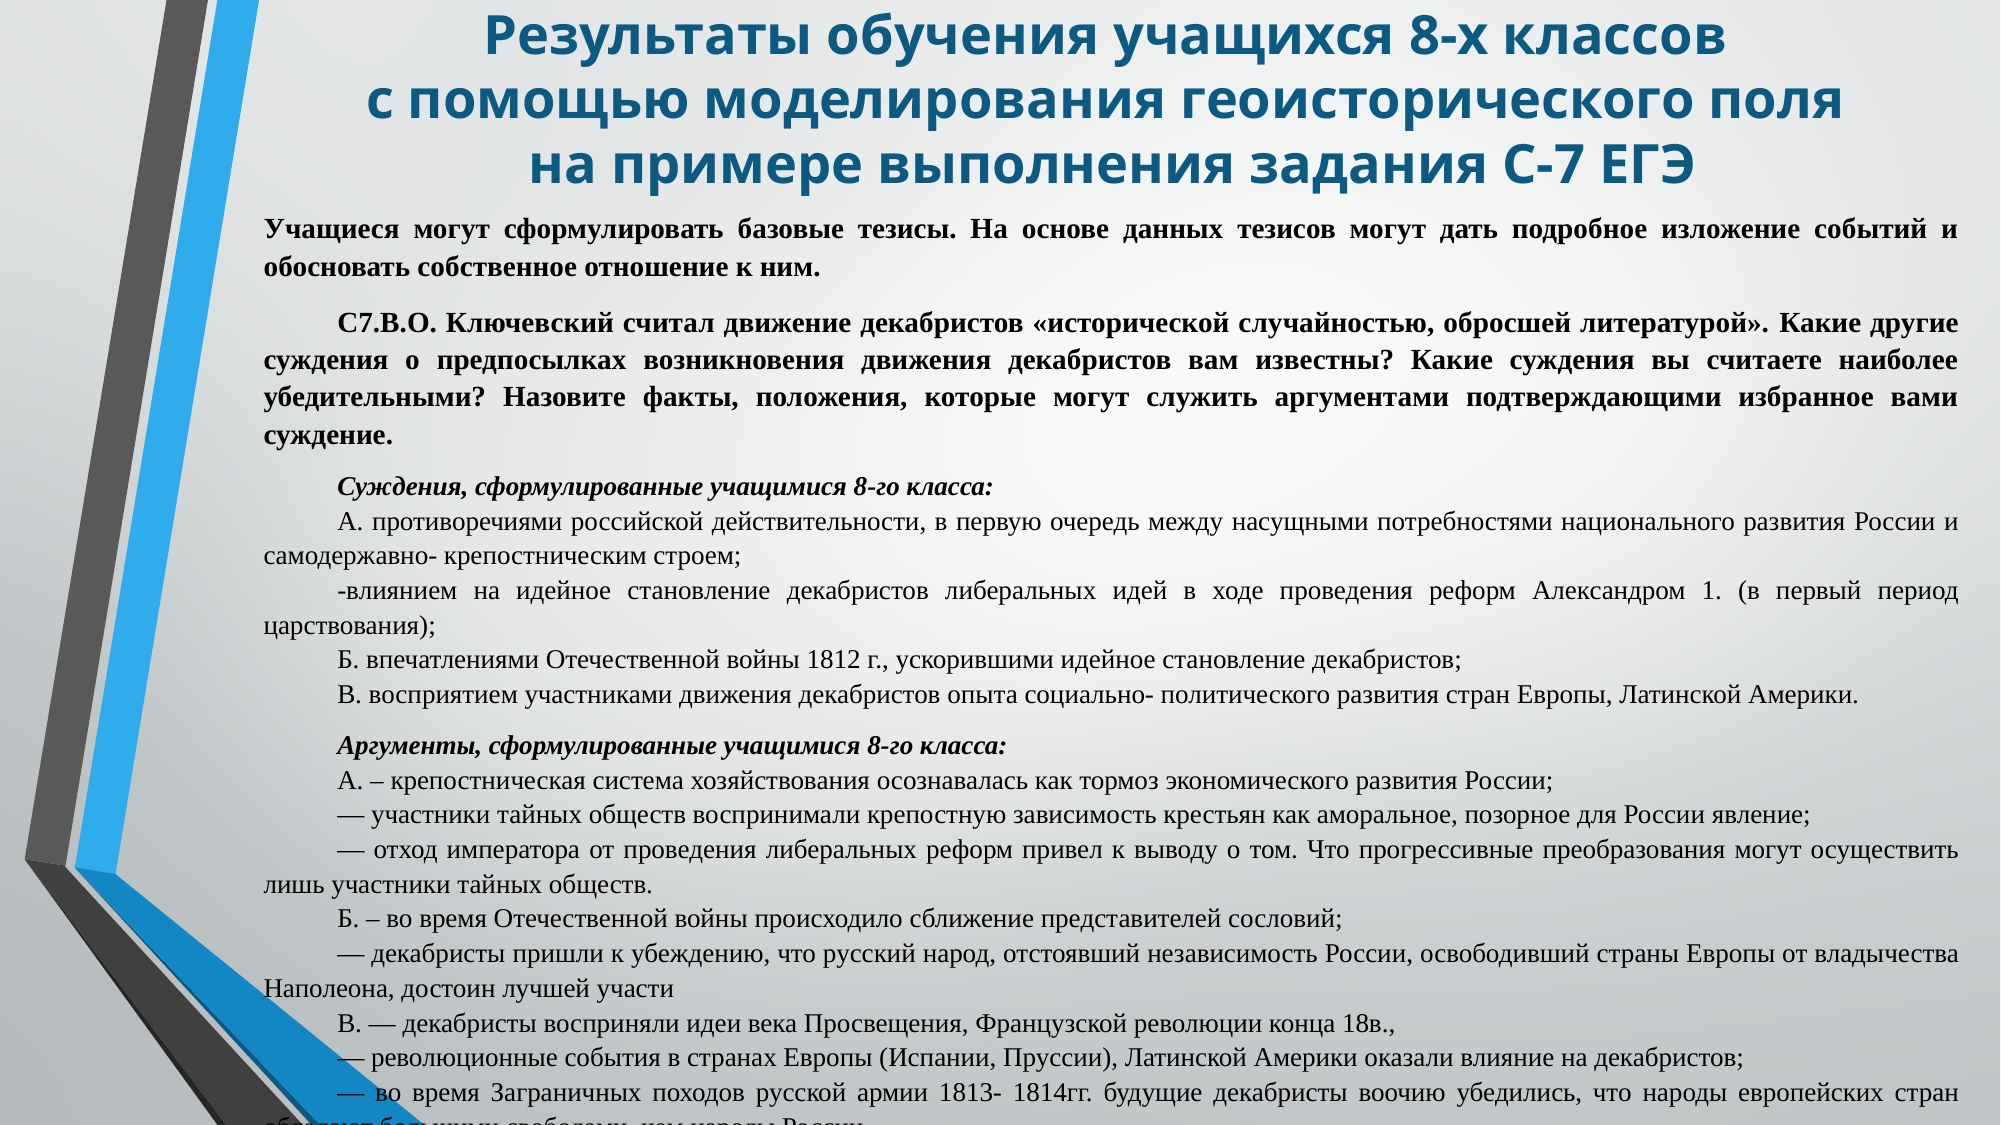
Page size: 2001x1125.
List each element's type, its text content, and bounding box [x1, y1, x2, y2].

text_box Учащиеся могут сформулировать базовые тезисы. На основе данных тезисов могут дать подробное изложение событий и обосновать собственное отношение к ним. С7.В.О. Ключевский считал движение декабристов «исторической случайностью, обросшей литературой». Какие другие суждения о предпосылках возникновения движения декабристов вам известны? Какие суждения вы считаете наиболее убедительными? Назовите факты, положения, которые могут служить аргументами подтверждающими избранное вами суждение. Суждения, сформулированные учащимися 8-го класса: А. противоречиями российской действительности, в первую очередь между насущными потребностями национального развития России и самодержавно- крепостническим строем; -влиянием на идейное становление декабристов либеральных идей в ходе проведения реформ Александром 1. (в первый период царствования); Б. впечатлениями Отечественной войны 1812 г., ускорившими идейное становление декабристов; В. восприятием участниками движения декабристов опыта социально- политического развития стран Европы, Латинской Америки. Аргументы, сформулированные учащимися 8-го класса: А. – крепостническая система хозяйствования осознавалась как тормоз экономического развития России; — участники тайных обществ воспринимали крепостную зависимость крестьян как аморальное, позорное для России явление; — отход императора от проведения либеральных реформ привел к выводу о том. Что прогрессивные преобразования могут осуществить лишь участники тайных обществ. Б. – во время Отечественной войны происходило сближение представителей сословий; — декабристы пришли к убеждению, что русский народ, отстоявший независимость России, освободивший страны Европы от владычества Наполеона, достоин лучшей участи В. — декабристы восприняли идеи века Просвещения, Французской революции конца 18в., — революционные события в странах Европы (Испании, Пруссии), Латинской Америки оказали влияние на декабристов; — во время Заграничных походов русской армии 1813- 1814гг. будущие декабристы воочию убедились, что народы европейских стран обладают большими свободами, чем народы России. [248, 199, 1974, 1125]
title Результаты обучения учащихся 8-х классов с помощью моделирования геоисторического поля на примере выполнения задания С-7 ЕГЭ [252, 22, 1974, 173]
